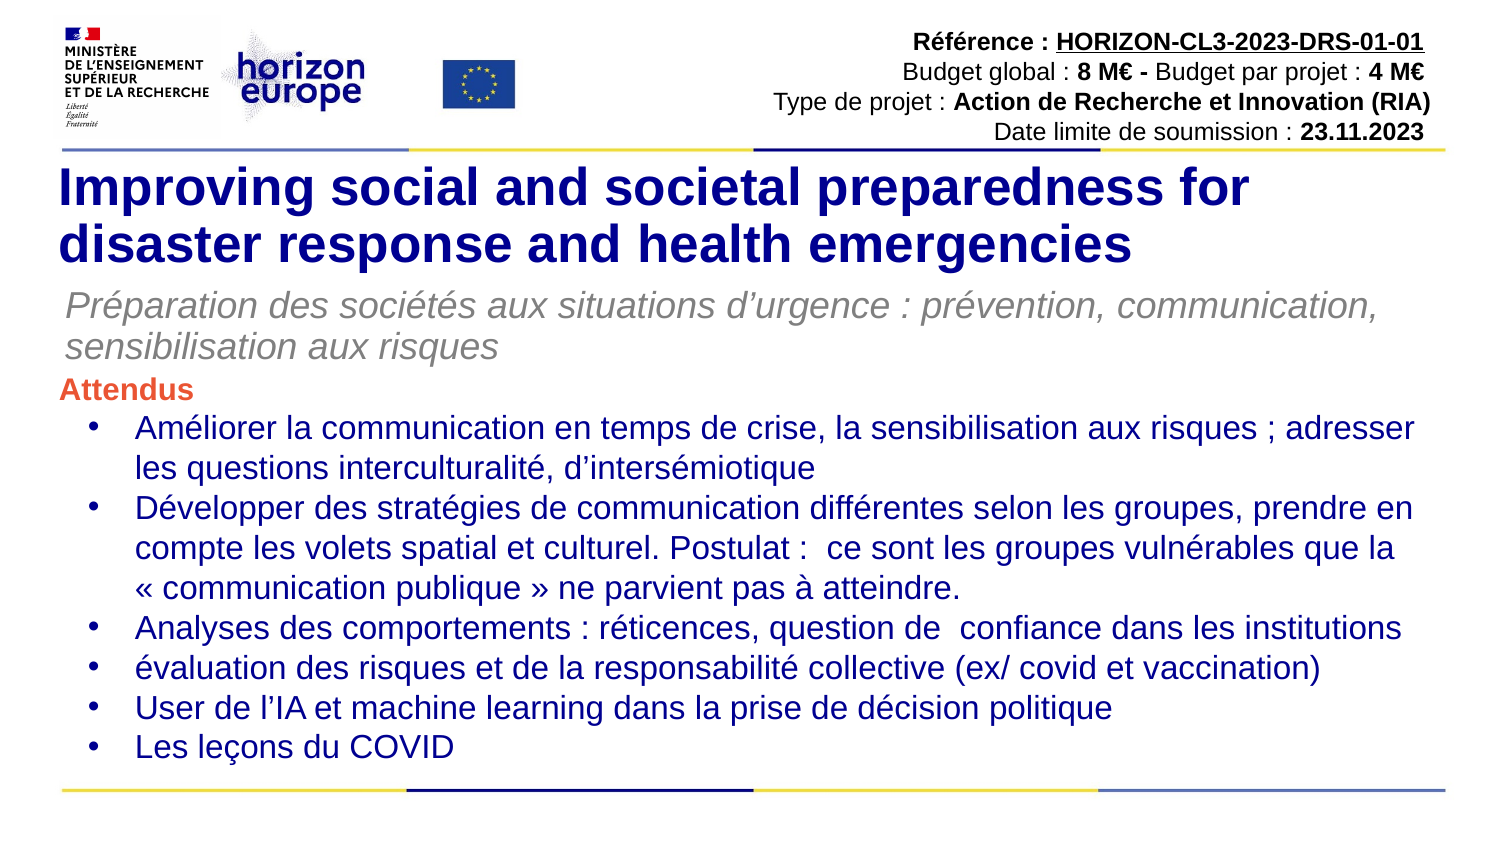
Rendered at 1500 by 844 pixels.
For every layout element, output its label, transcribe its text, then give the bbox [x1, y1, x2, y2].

text_box Préparation des sociétés aux situations d’urgence : prévention, communication, sensibilisation aux risques [64, 286, 1447, 369]
list Attendus Améliorer la communication en temps de crise, la sensibilisation aux risques ; adresser les questions interculturalité, d’intersémiotique Développer des stratégies de communication différentes selon les groupes, prendre en compte les volets spatial et culturel. Postulat : ce sont les groupes vulnérables que la « communication publique » ne parvient pas à atteindre. Analyses des comportements : réticences, question de confiance dans les institutions évaluation des risques et de la responsabilité collective (ex/ covid et vaccination) User de l’IA et machine learning dans la prise de décision politique Les leçons du COVID [59, 368, 1441, 778]
title Improving social and societal preparedness for disaster response and health emergencies [59, 159, 1441, 301]
text_box Référence : HORIZON-CL3-2023-DRS-01-01 Budget global : 8 M€ - Budget par projet : 4 M€ Type de projet : Action de Recherche et Innovation (RIA) Date limite de soumission : 23.11.2023 [643, 17, 1447, 153]
picture [2, 1, 1500, 844]
